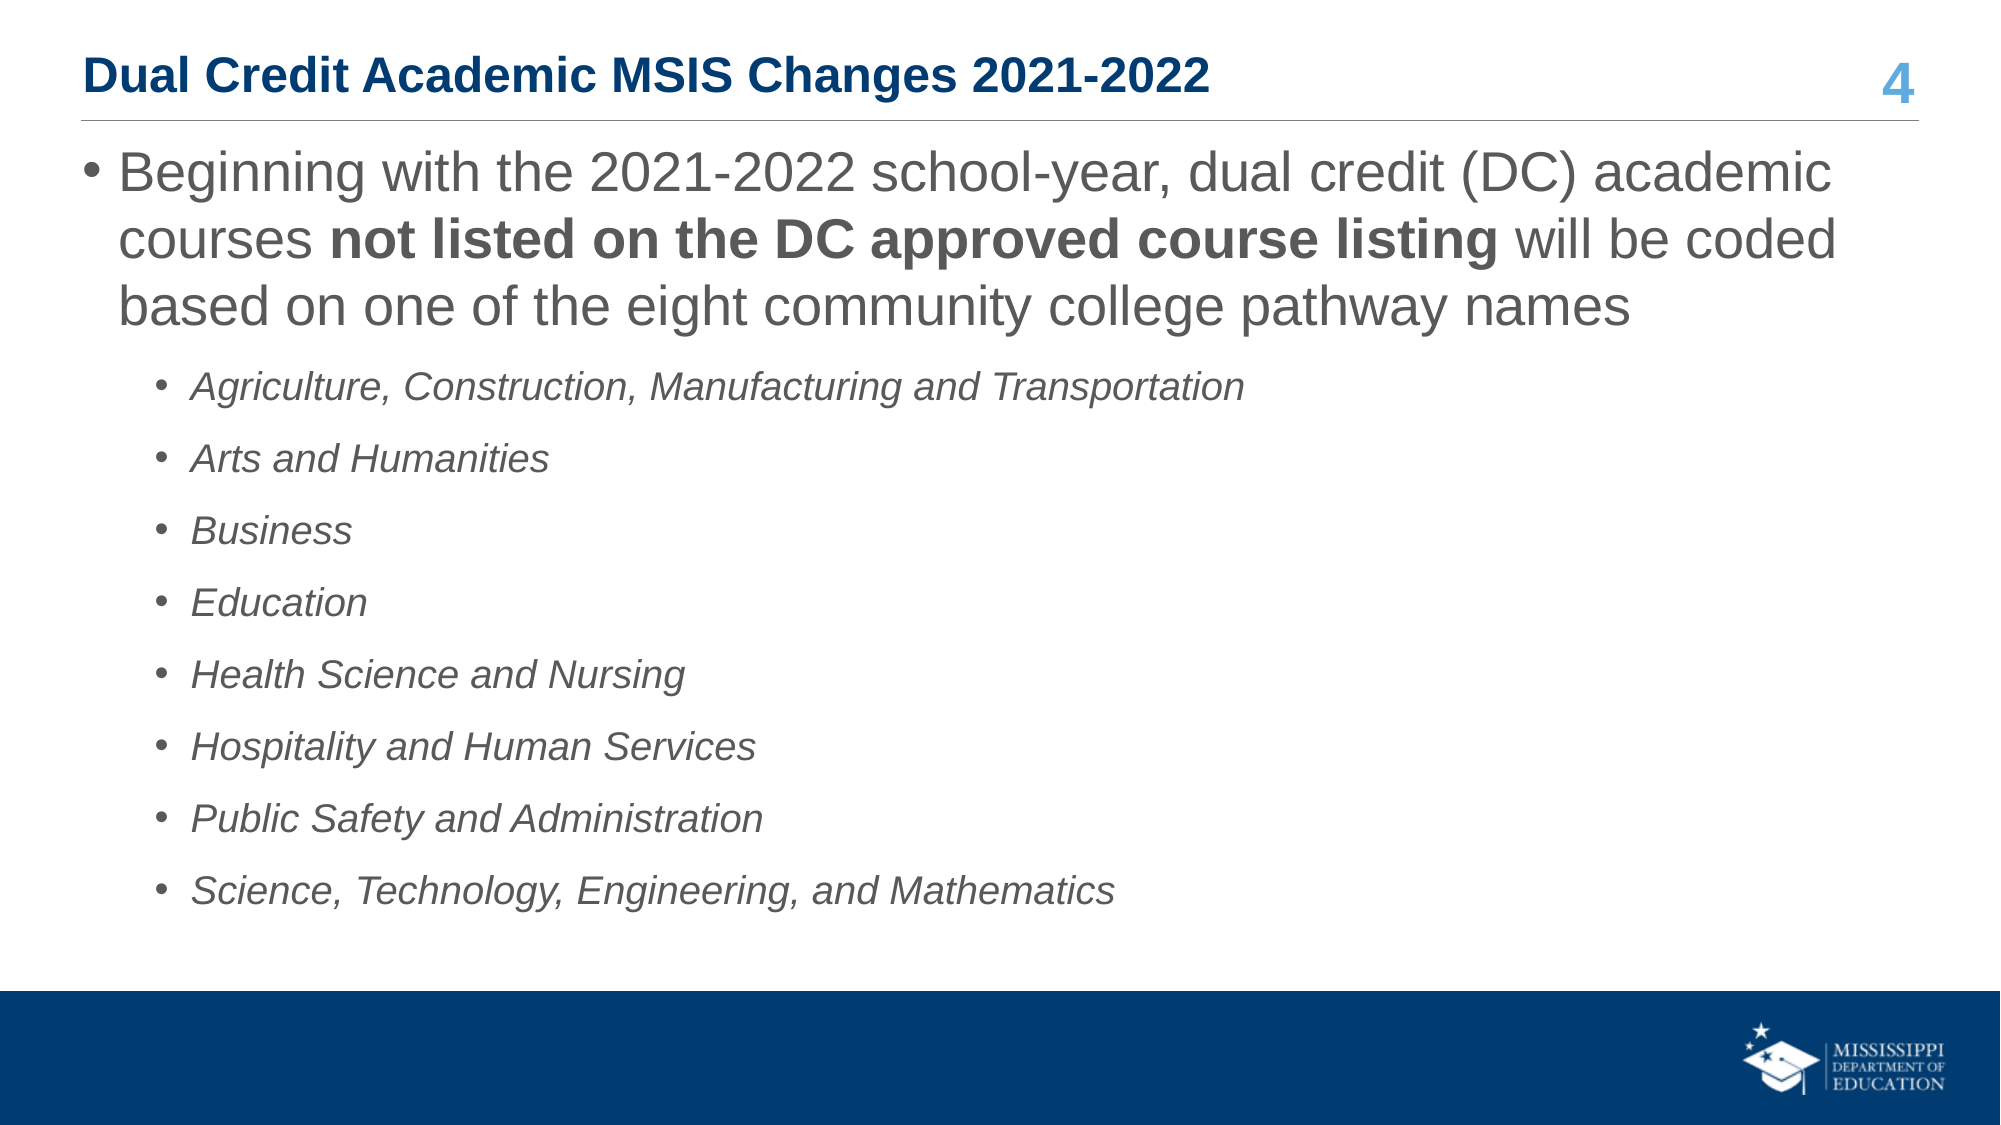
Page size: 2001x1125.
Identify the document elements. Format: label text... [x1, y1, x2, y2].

title Dual Credit Academic MSIS Changes 2021-2022 [67, 45, 1808, 108]
list Beginning with the 2021-2022 school-year, dual credit (DC) academic courses not listed on the DC approved course listing will be coded based on one of the eight community college pathway names Agriculture, Construction, Manufacturing and Transportation Arts and Humanities Business Education Health Science and Nursing Hospitality and Human Services Public Safety and Administration Science, Technology, Engineering, and Mathematics [67, 127, 1863, 972]
picture [1742, 1021, 1946, 1095]
